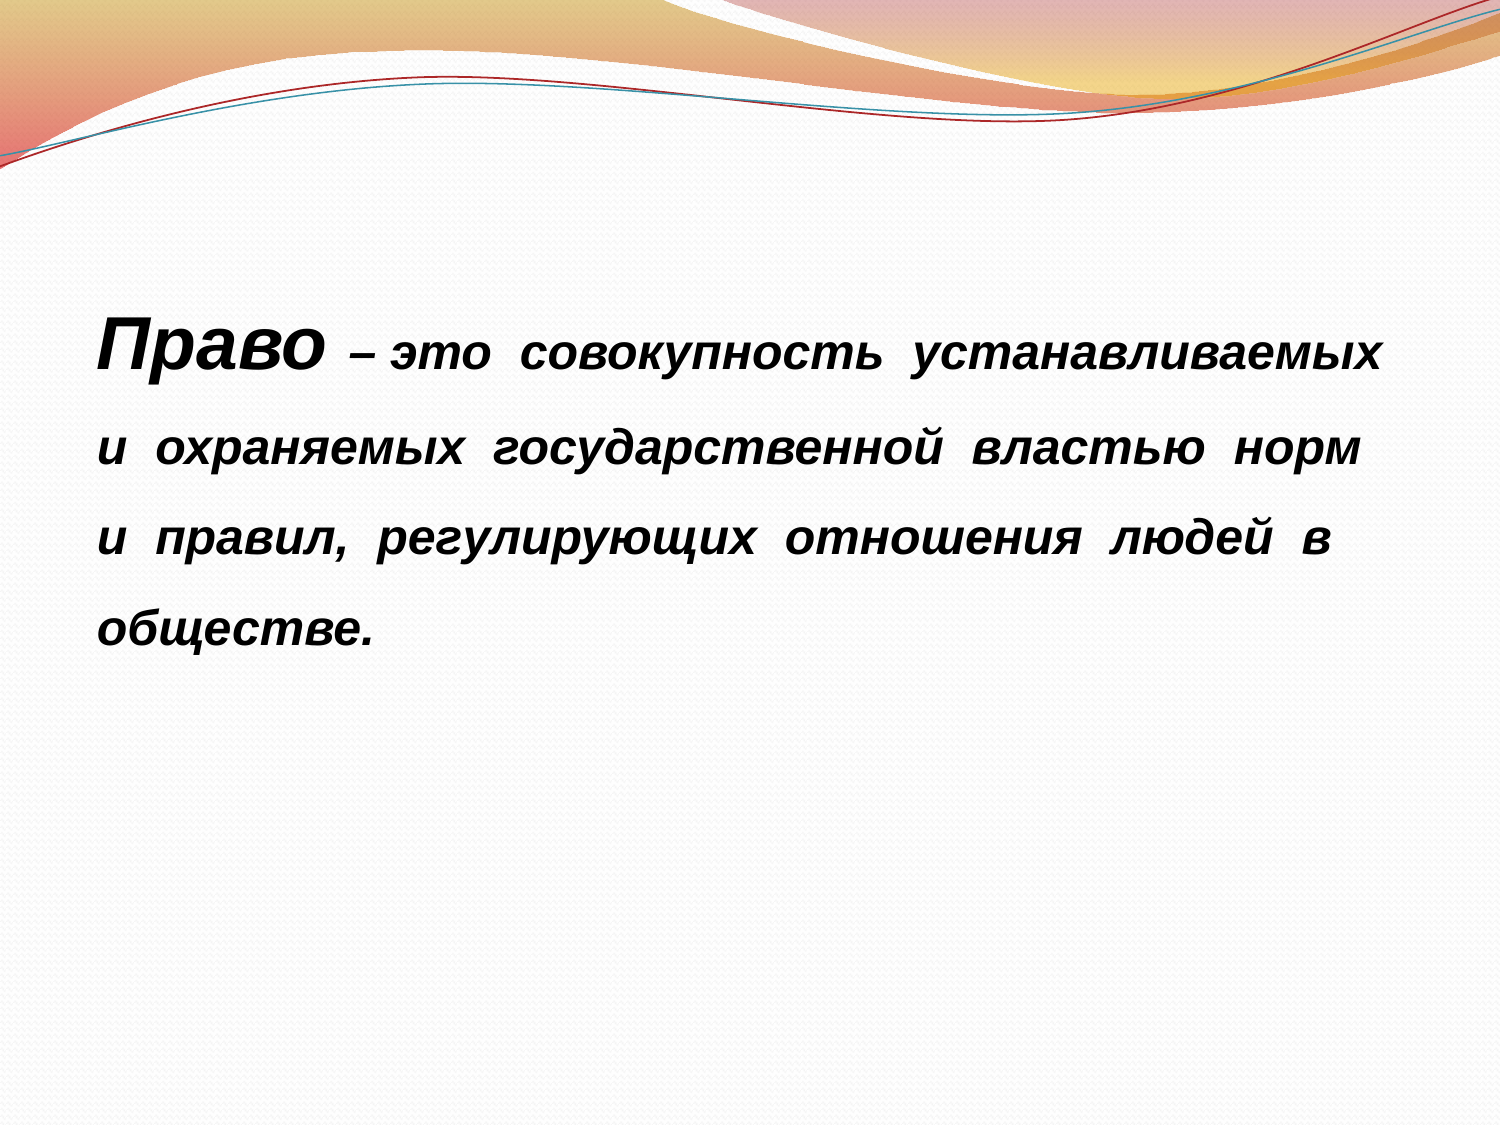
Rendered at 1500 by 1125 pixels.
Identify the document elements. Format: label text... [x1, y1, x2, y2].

text_box Право – это совокупность устанавливаемых и охраняемых государственной властью норм и правил, регулирующих отношения людей в обществе. [81, 242, 1430, 663]
